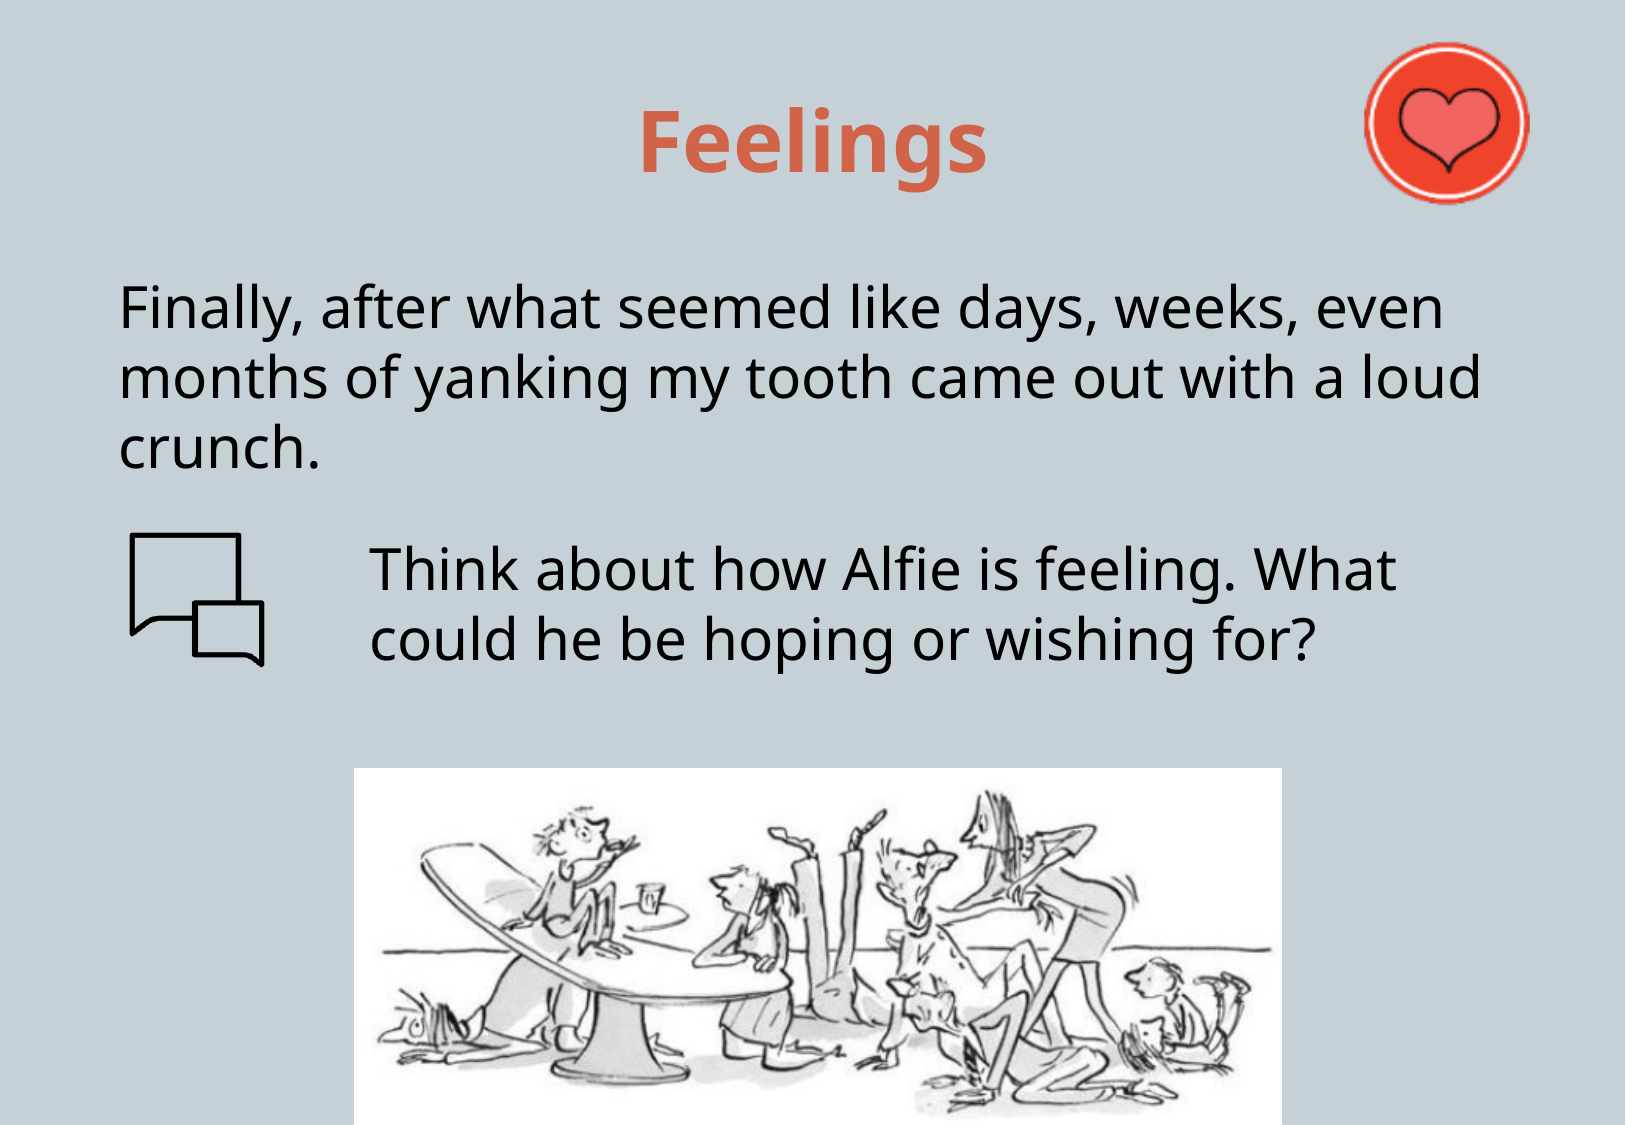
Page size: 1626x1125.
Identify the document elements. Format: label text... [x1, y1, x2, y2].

picture [121, 524, 272, 675]
list Finally, after what seemed like days, weeks, even months of yanking my tooth came out with a loud crunch. [81, 262, 1544, 1035]
text_box Think about how Alfie is feeling. What could he be hoping or wishing for? [354, 524, 1544, 680]
title Feelings [81, 45, 1335, 233]
picture [1335, 14, 1559, 233]
picture [354, 768, 1282, 1125]
